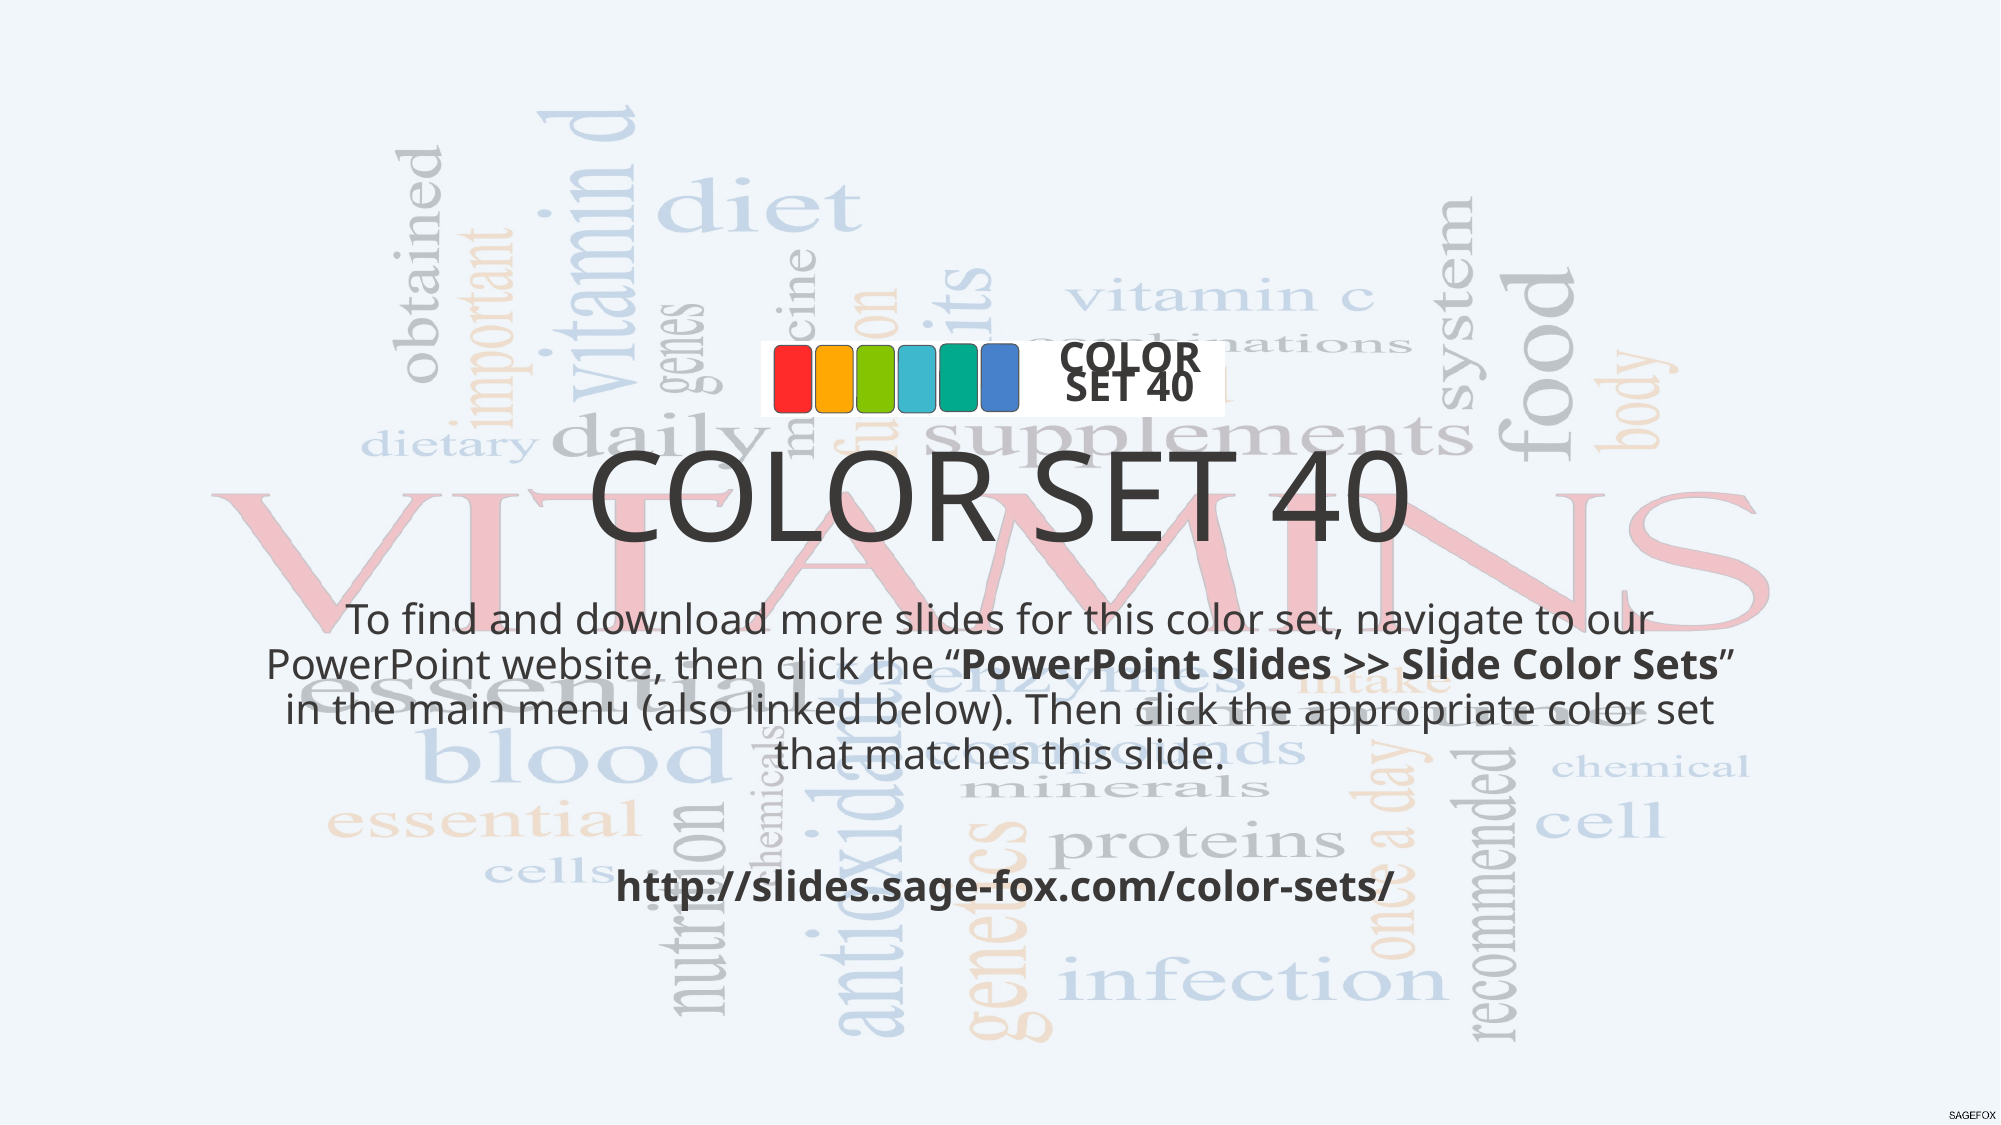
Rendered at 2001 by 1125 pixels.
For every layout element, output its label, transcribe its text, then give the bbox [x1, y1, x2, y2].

subtitle To find and download more slides for this color set, navigate to our PowerPoint website, then click the “PowerPoint Slides >> Slide Color Sets” in the main menu (also linked below). Then click the appropriate color set that matches this slide. http://slides.sage-fox.com/color-sets/ [249, 590, 1750, 863]
picture [1925, 0, 2001, 1125]
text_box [761, 341, 1239, 419]
title COLOR SET 40 [249, 184, 1750, 576]
